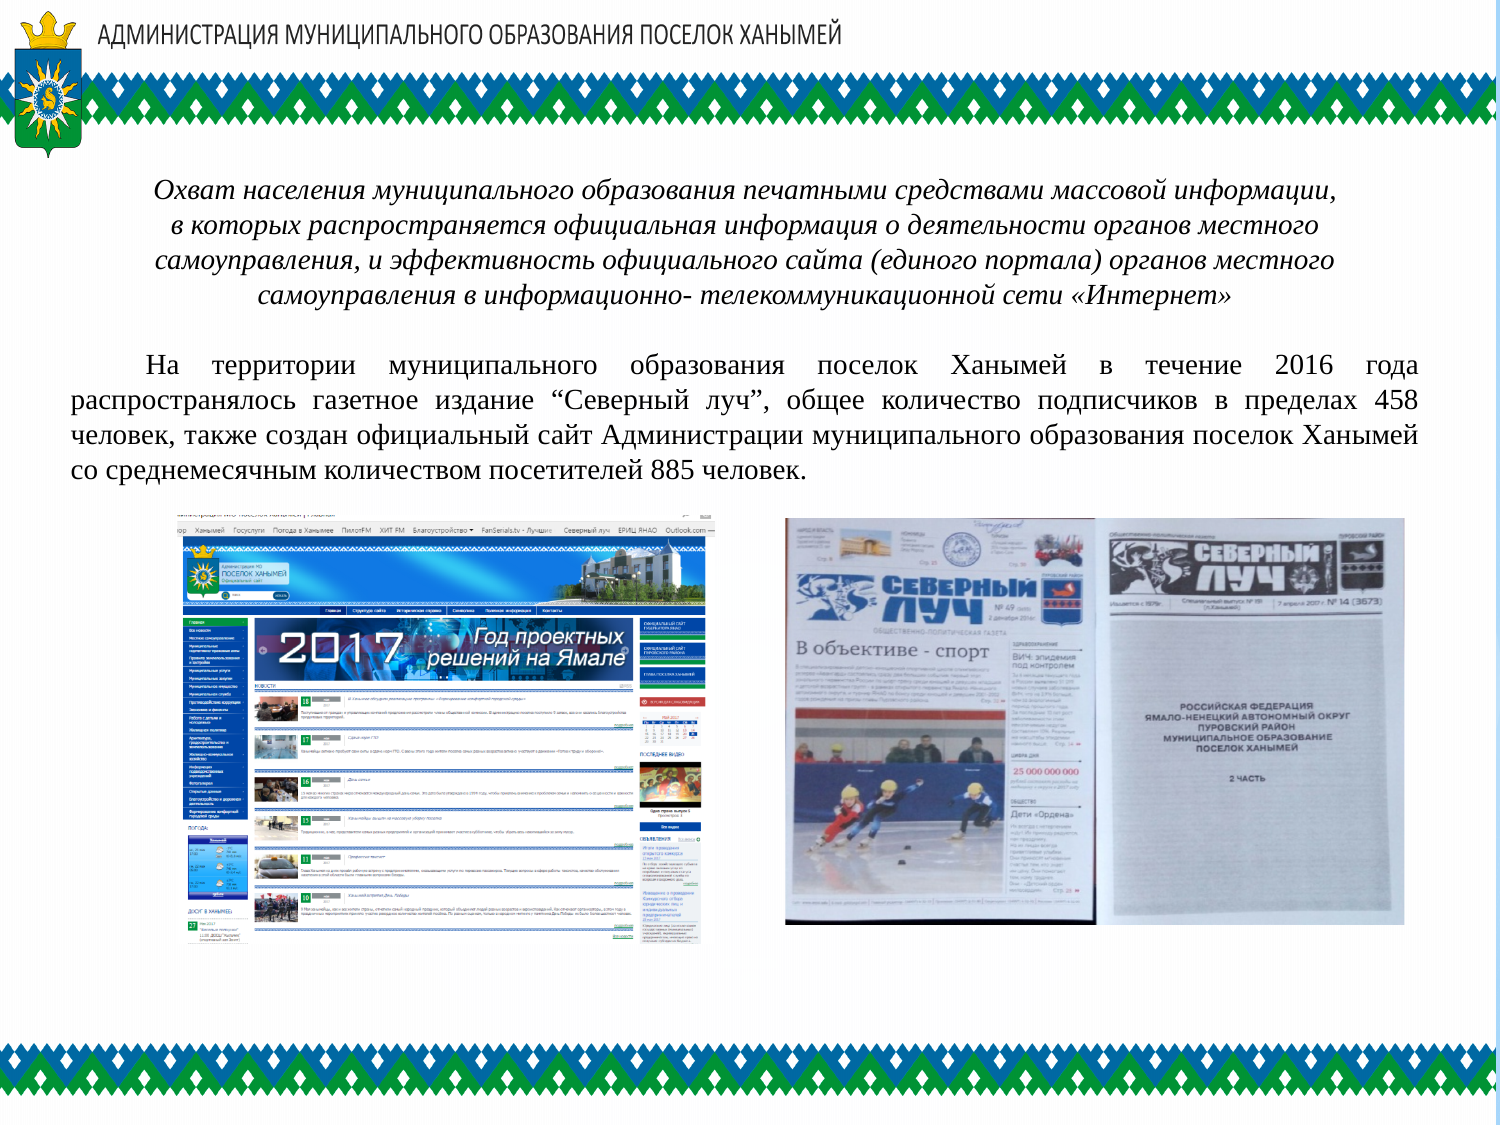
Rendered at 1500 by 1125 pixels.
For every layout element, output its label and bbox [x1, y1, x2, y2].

picture [0, 0, 1496, 1125]
list [891, 411, 1299, 1031]
